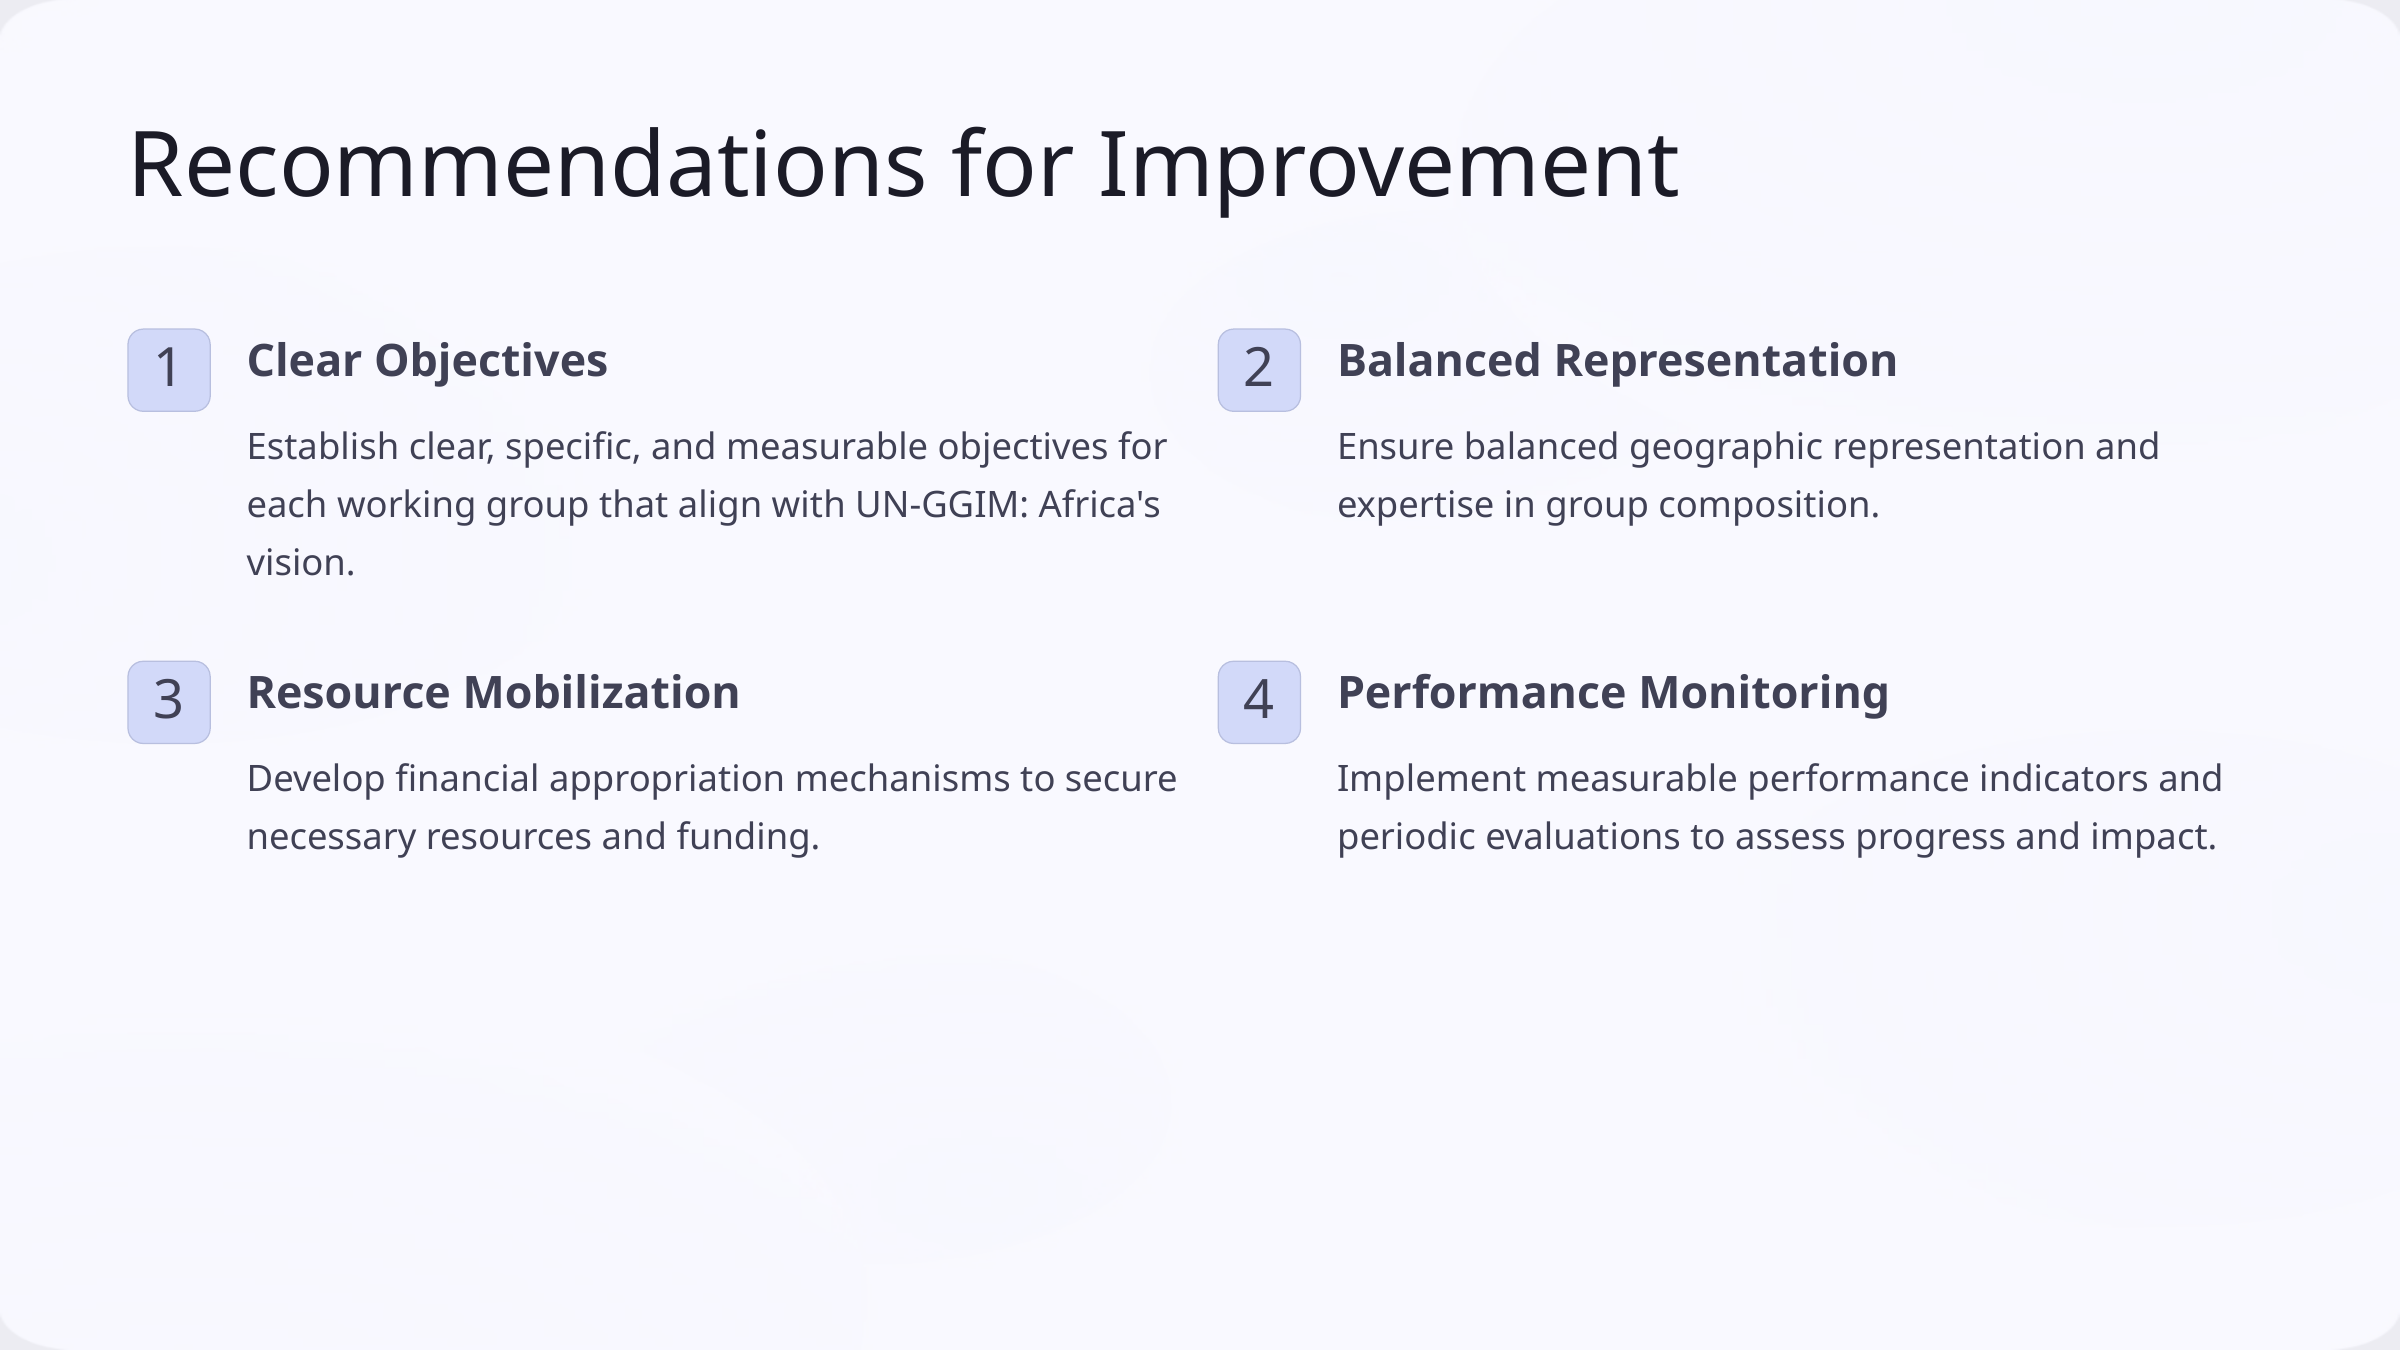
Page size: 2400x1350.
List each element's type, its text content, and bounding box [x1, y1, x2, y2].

text_box Develop financial appropriation mechanisms to secure necessary resources and funding. [246, 740, 1182, 858]
text_box [1218, 661, 1301, 744]
text_box 1 [160, 342, 178, 398]
text_box [127, 329, 211, 412]
text_box [1218, 329, 1301, 412]
text_box Resource Mobilization [246, 661, 728, 719]
text_box Establish clear, specific, and measurable objectives for each working group that align with UN-GGIM: Africa's vision. [246, 408, 1182, 584]
text_box 2 [1245, 342, 1274, 398]
text_box [127, 661, 211, 744]
text_box Implement measurable performance indicators and periodic evaluations to assess progress and impact. [1337, 740, 2273, 858]
text_box 3 [153, 674, 185, 730]
text_box Ensure balanced geographic representation and expertise in group composition. [1337, 408, 2273, 526]
text_box Clear Objectives [246, 329, 704, 387]
text_box Balanced Representation [1337, 329, 1872, 387]
text_box Performance Monitoring [1337, 661, 1870, 719]
text_box 4 [1245, 674, 1274, 730]
text_box Recommendations for Improvement [127, 100, 1678, 215]
